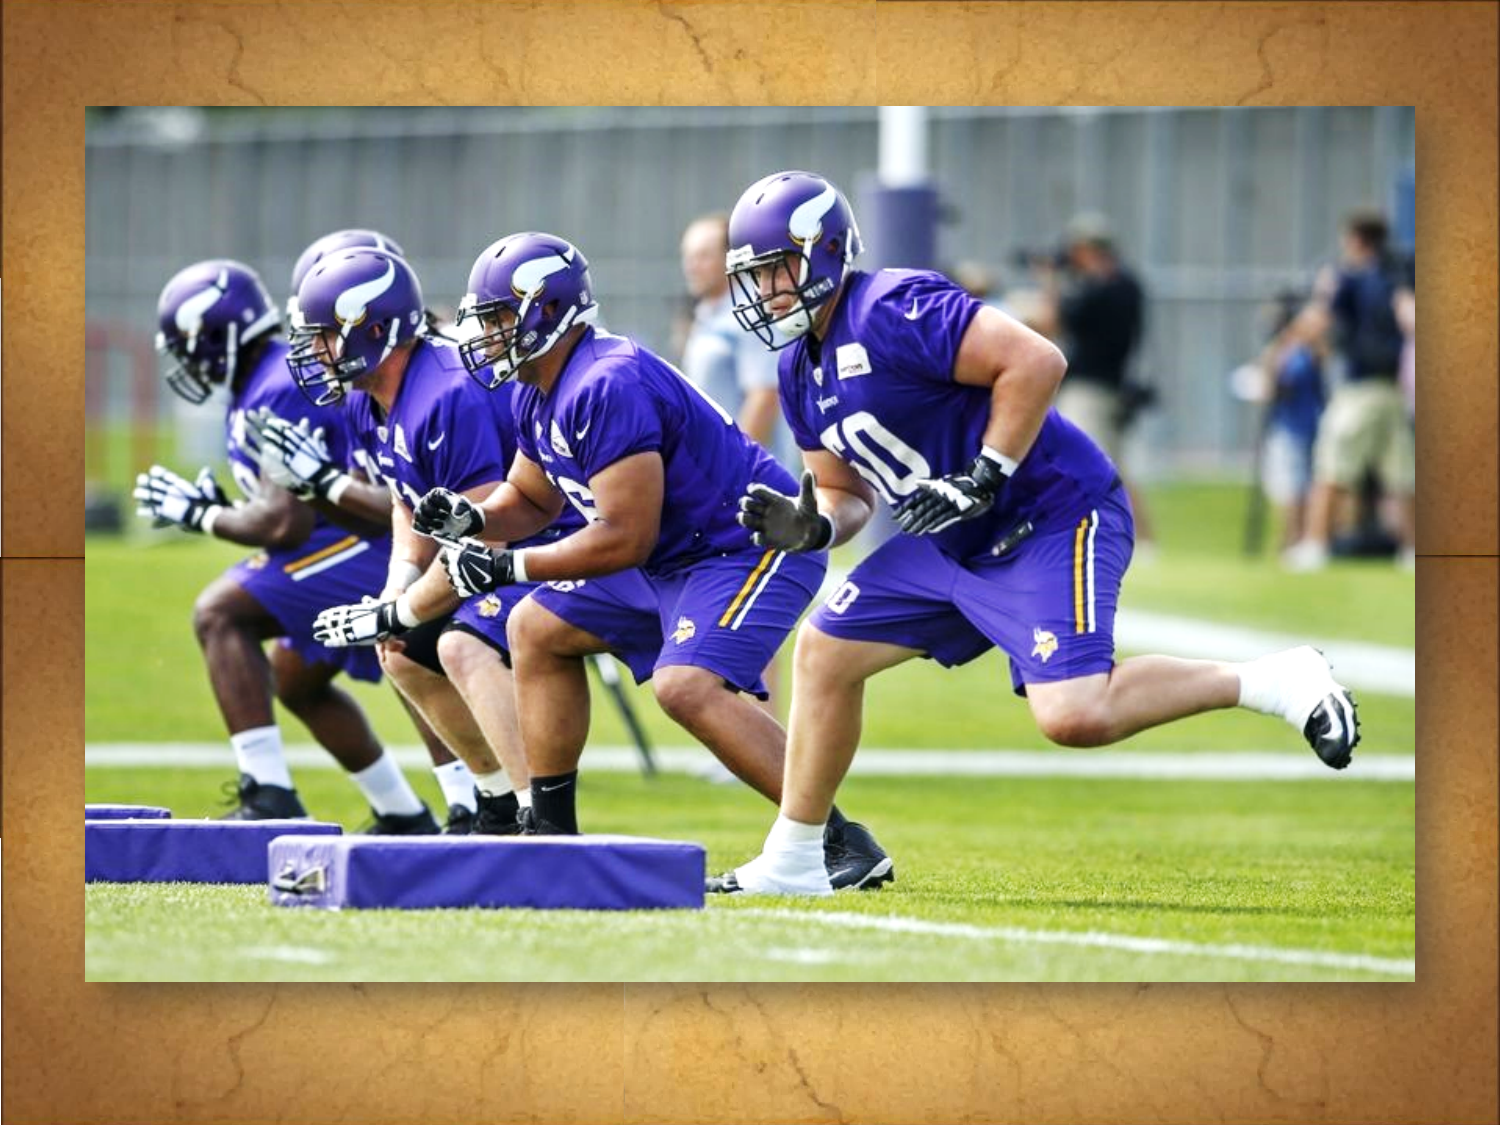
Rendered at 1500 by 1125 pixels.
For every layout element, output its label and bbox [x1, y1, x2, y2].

picture [85, 106, 1414, 982]
text_box [0, 0, 1500, 1125]
